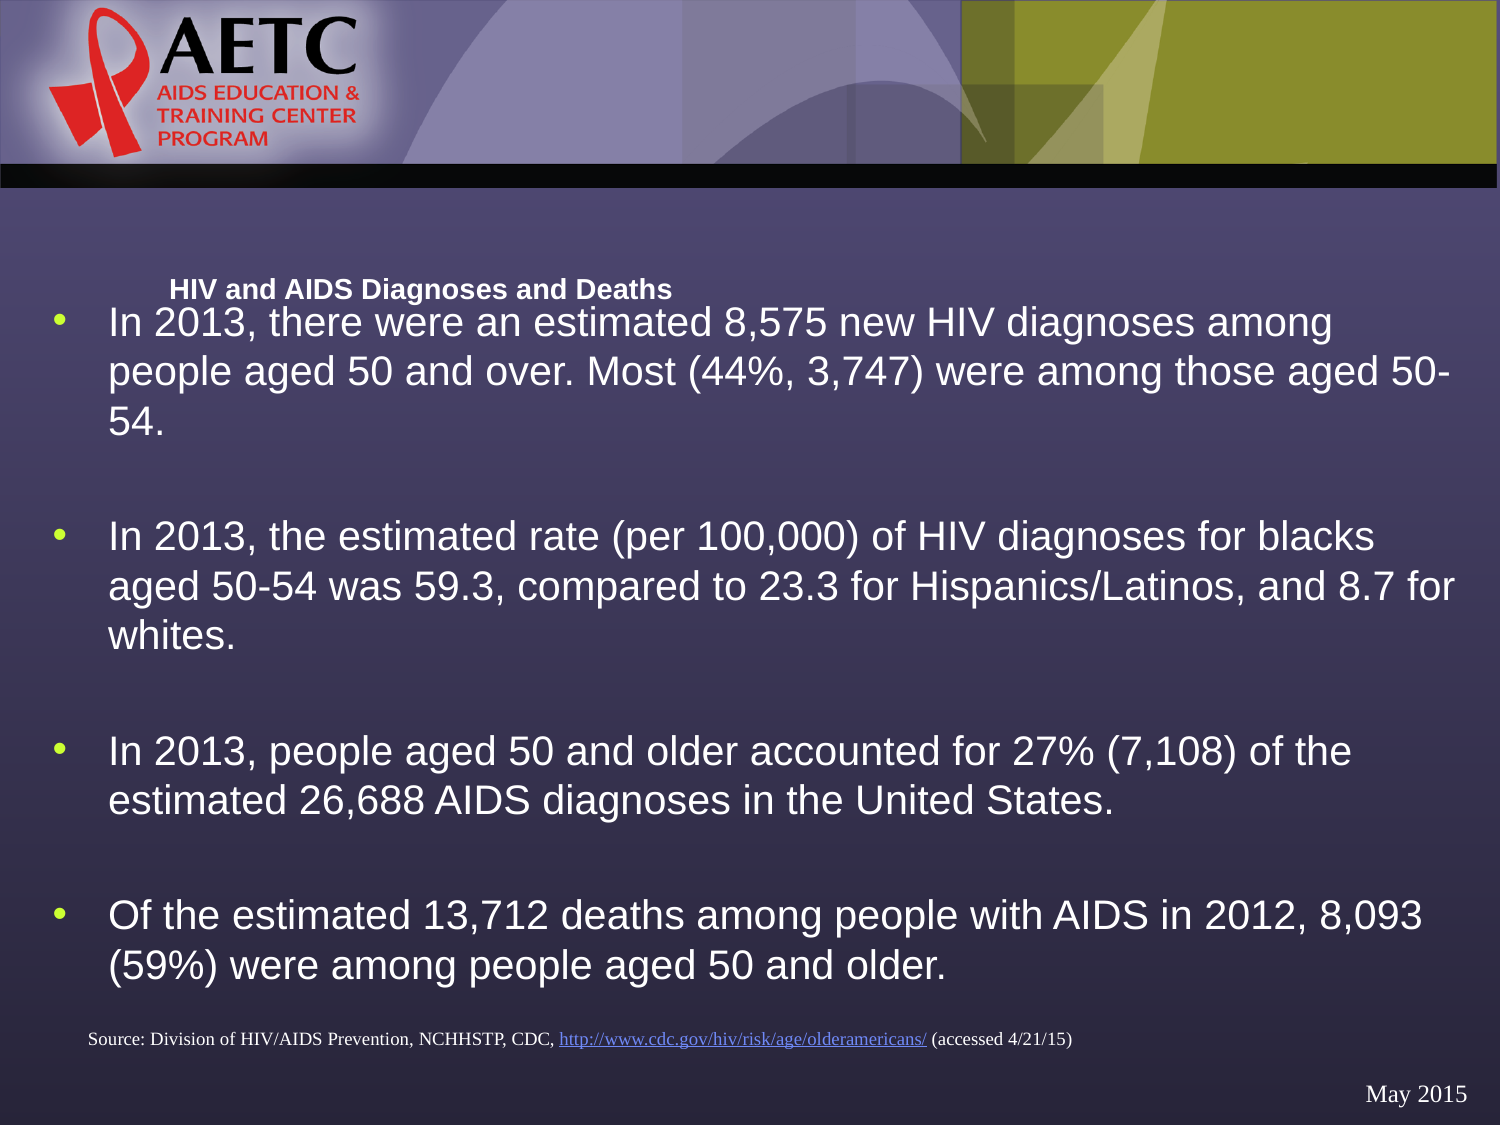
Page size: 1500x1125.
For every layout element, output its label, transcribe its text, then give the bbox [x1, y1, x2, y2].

list In 2013, there were an estimated 8,575 new HIV diagnoses among people aged 50 and over. Most (44%, 3,747) were among those aged 50-54. In 2013, the estimated rate (per 100,000) of HIV diagnoses for blacks aged 50-54 was 59.3, compared to 23.3 for Hispanics/Latinos, and 8.7 for whites. In 2013, people aged 50 and older accounted for 27% (7,108) of the estimated 26,688 AIDS diagnoses in the United States. Of the estimated 13,712 deaths among people with AIDS in 2012, 8,093 (59%) were among people aged 50 and older. [37, 287, 1474, 1000]
text_box May 2015 [1350, 1069, 1483, 1115]
text_box Source: Division of HIV/AIDS Prevention, NCHHSTP, CDC, http://www.cdc.gov/hiv/risk/age/olderamericans/ (accessed 4/21/15) [73, 1018, 1474, 1057]
title HIV and AIDS Diagnoses and Deaths [154, 262, 1392, 287]
picture [0, 0, 1500, 188]
